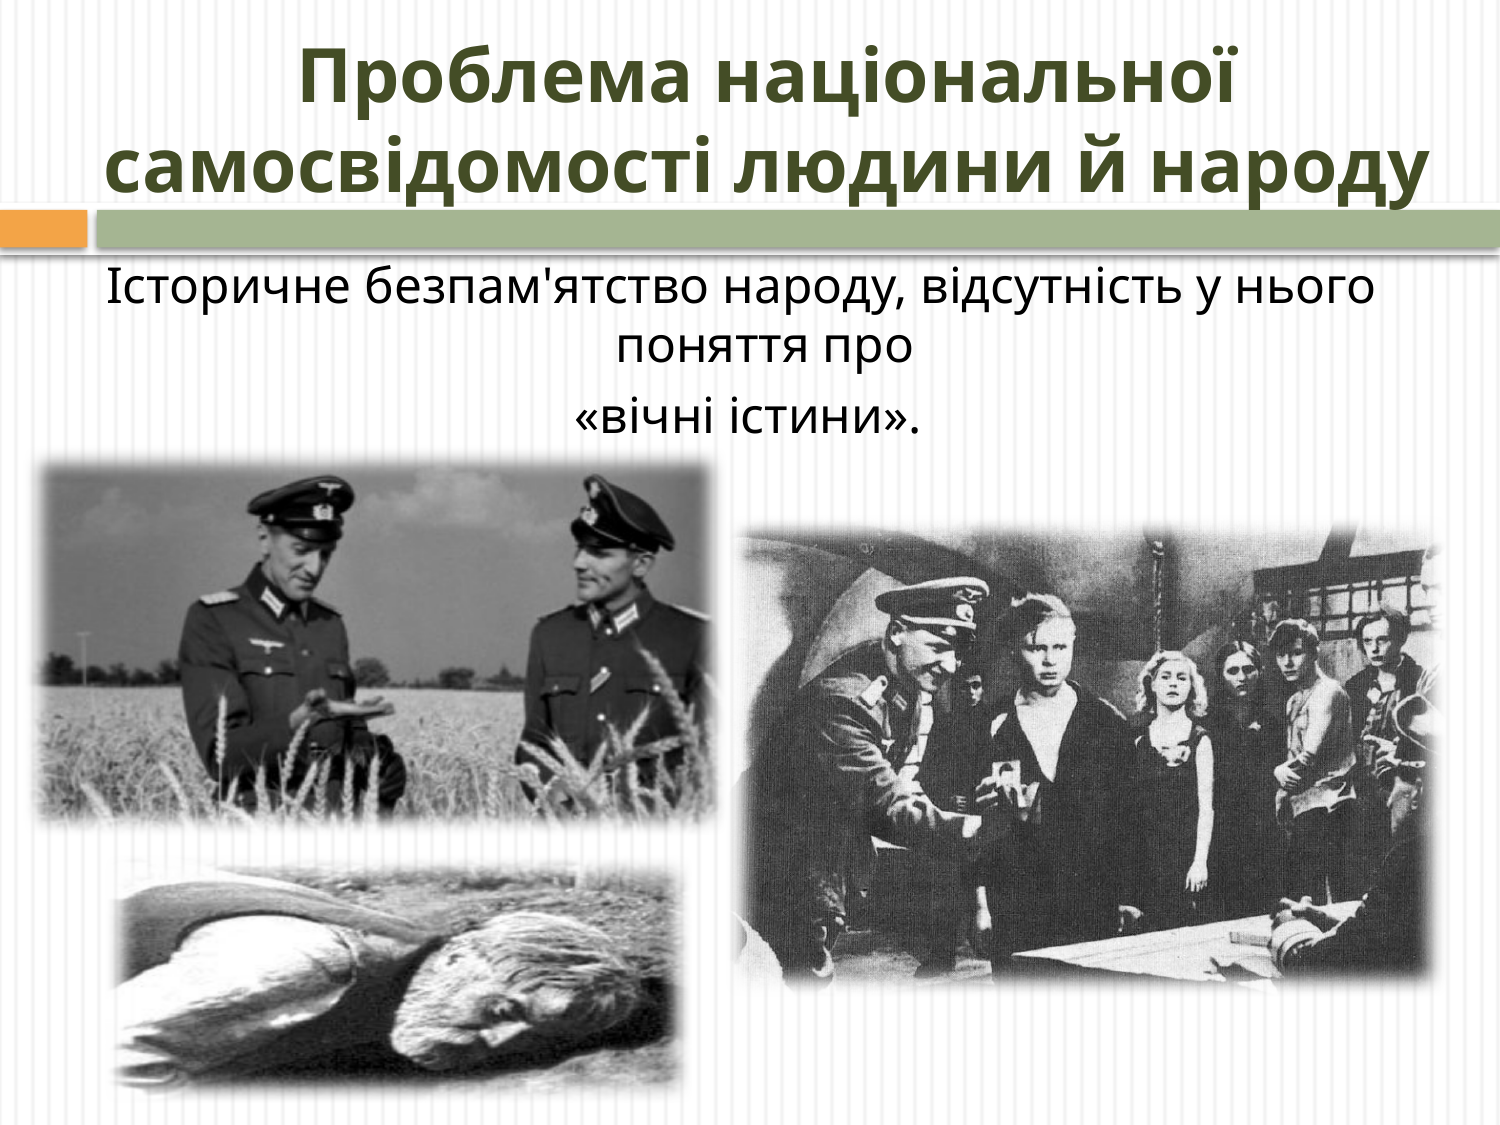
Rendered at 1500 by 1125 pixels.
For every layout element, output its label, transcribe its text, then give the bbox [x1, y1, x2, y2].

picture [105, 855, 692, 1104]
title Проблема національної самосвідомості людини й народу [35, 35, 1500, 200]
picture [23, 445, 1447, 997]
list Історичне безпам'ятство народу, відсутність у нього поняття про «вічні істини». [70, 246, 1413, 453]
